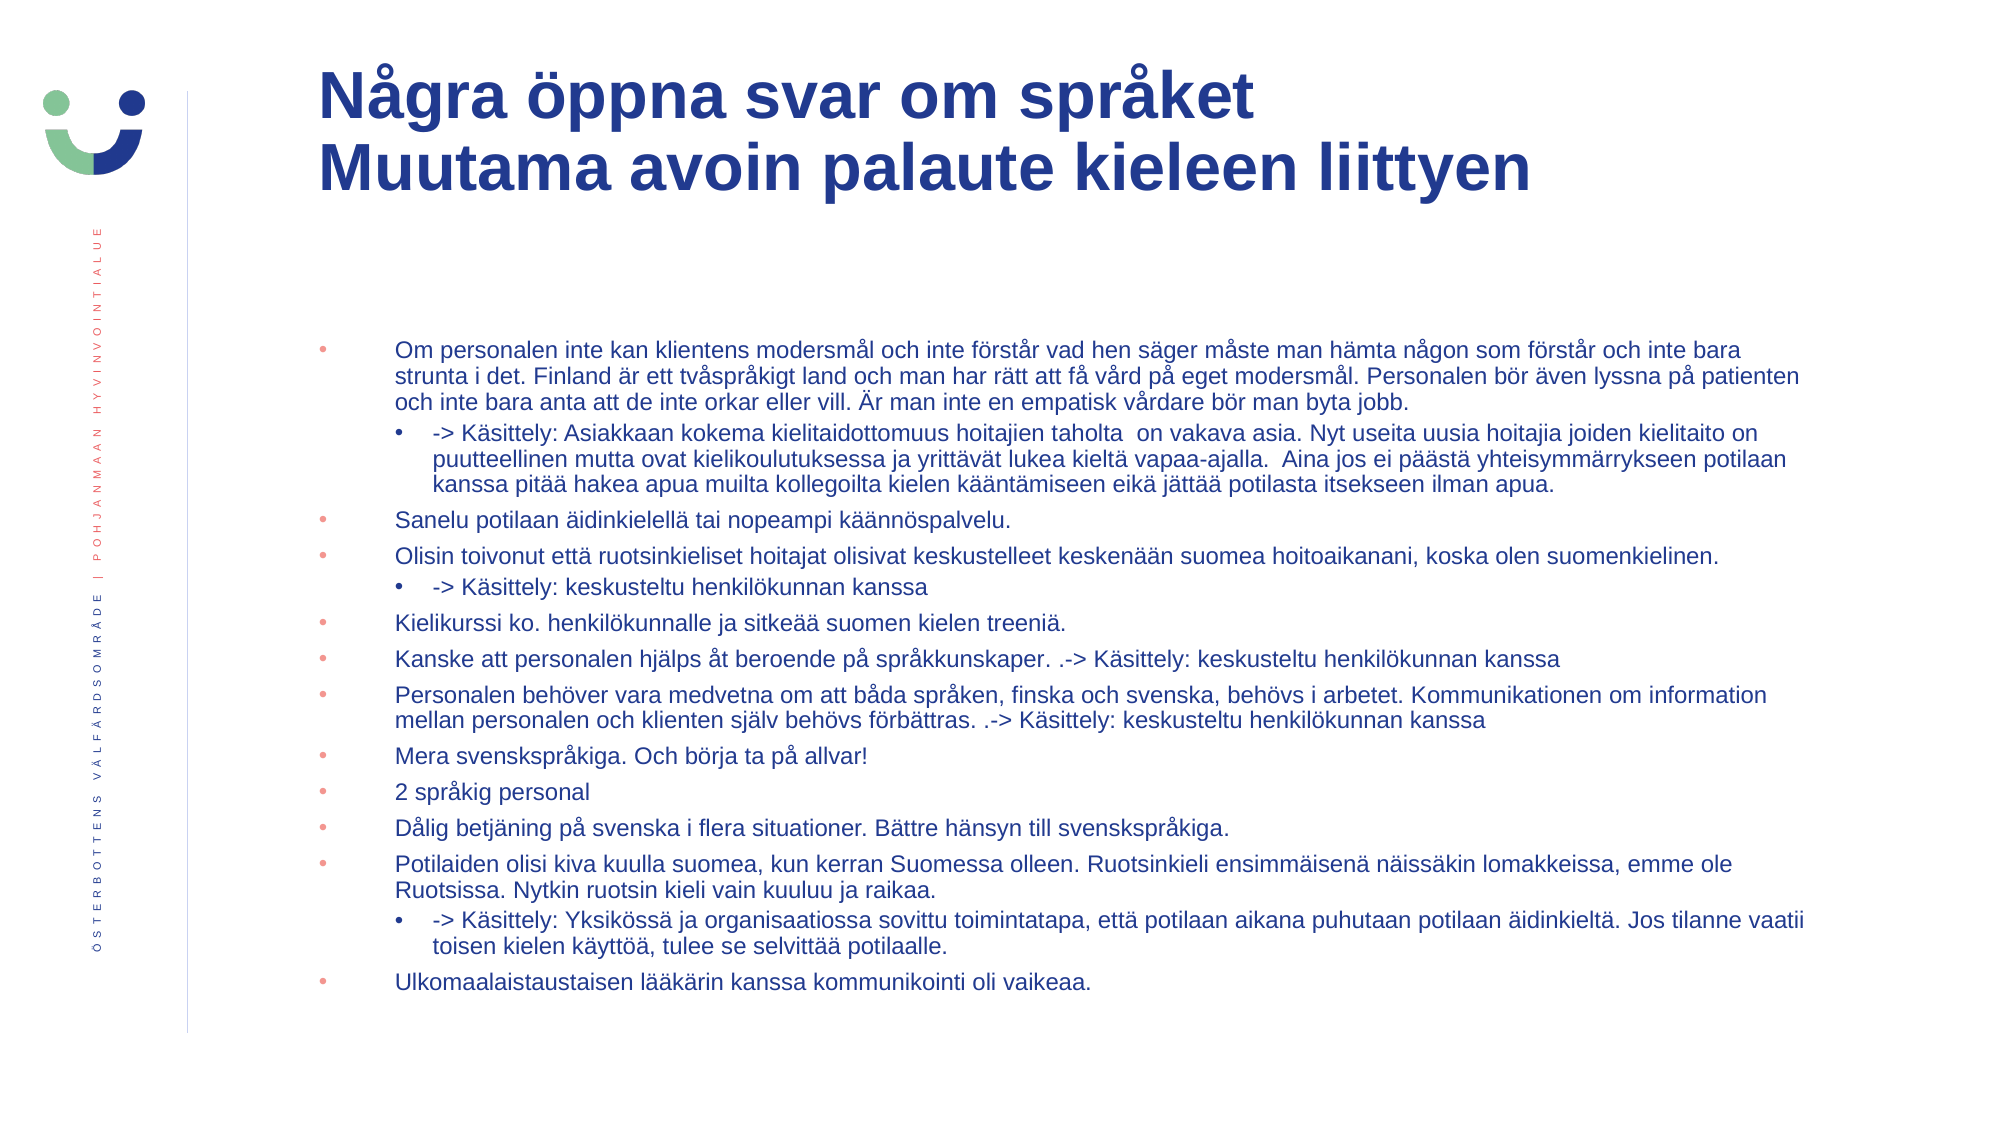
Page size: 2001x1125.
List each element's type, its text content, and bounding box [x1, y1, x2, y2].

title Några öppna svar om språket Muutama avoin palaute kieleen liittyen [304, 36, 1835, 230]
picture [43, 90, 145, 175]
list Om personalen inte kan klientens modersmål och inte förstår vad hen säger måste man hämta någon som förstår och inte bara strunta i det. Finland är ett tvåspråkigt land och man har rätt att få vård på eget modersmål. Personalen bör även lyssna på patienten och inte bara anta att de inte orkar eller vill. Är man inte en empatisk vårdare bör man byta jobb. -> Käsittely: Asiakkaan kokema kielitaidottomuus hoitajien taholta on vakava asia. Nyt useita uusia hoitajia joiden kielitaito on puutteellinen mutta ovat kielikoulutuksessa ja yrittävät lukea kieltä vapaa-ajalla. Aina jos ei päästä yhteisymmärrykseen potilaan kanssa pitää hakea apua muilta kollegoilta kielen kääntämiseen eikä jättää potilasta itsekseen ilman apua. Sanelu potilaan äidinkielellä tai nopeampi käännöspalvelu. Olisin toivonut että ruotsinkieliset hoitajat olisivat keskustelleet keskenään suomea hoitoaikanani, koska olen suomenkielinen. -> Käsittely: keskusteltu henkilökunnan kanssa Kielikurssi ko. henkilökunnalle ja sitkeää suomen kielen treeniä. Kanske att personalen hjälps åt beroende på språkkunskaper. .-> Käsittely: keskusteltu henkilökunnan kanssa Personalen behöver vara medvetna om att båda språken, finska och svenska, behövs i arbetet. Kommunikationen om information mellan personalen och klienten själv behövs förbättras. .-> Käsittely: keskusteltu henkilökunnan kanssa Mera svenskspråkiga. Och börja ta på allvar! 2 språkig personal Dålig betjäning på svenska i flera situationer. Bättre hänsyn till svenskspråkiga. Potilaiden olisi kiva kuulla suomea, kun kerran Suomessa olleen. Ruotsinkieli ensimmäisenä näissäkin lomakkeissa, emme ole Ruotsissa. Nytkin ruotsin kieli vain kuuluu ja raikaa. -> Käsittely: Yksikössä ja organisaatiossa sovittu toimintatapa, että potilaan aikana puhutaan potilaan äidinkieltä. Jos tilanne vaatii toisen kielen käyttöä, tulee se selvittää potilaalle. Ulkomaalaistaustaisen lääkärin kanssa kommunikointi oli vaikeaa. [304, 291, 1835, 1014]
